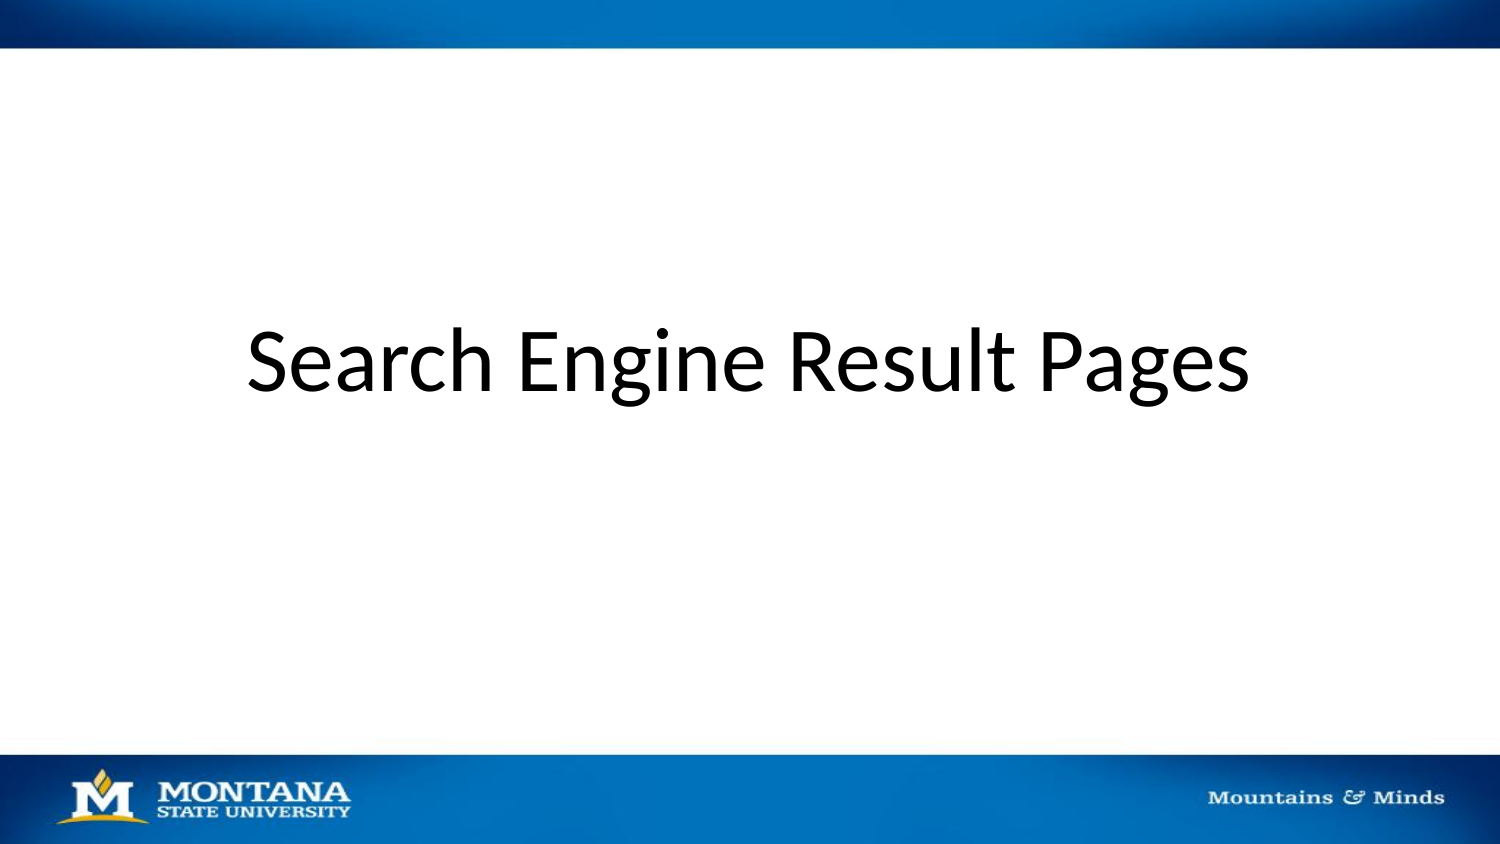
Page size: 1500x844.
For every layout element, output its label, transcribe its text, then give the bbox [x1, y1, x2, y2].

picture [0, 0, 1500, 844]
title Search Engine Result Pages [112, 259, 1388, 450]
